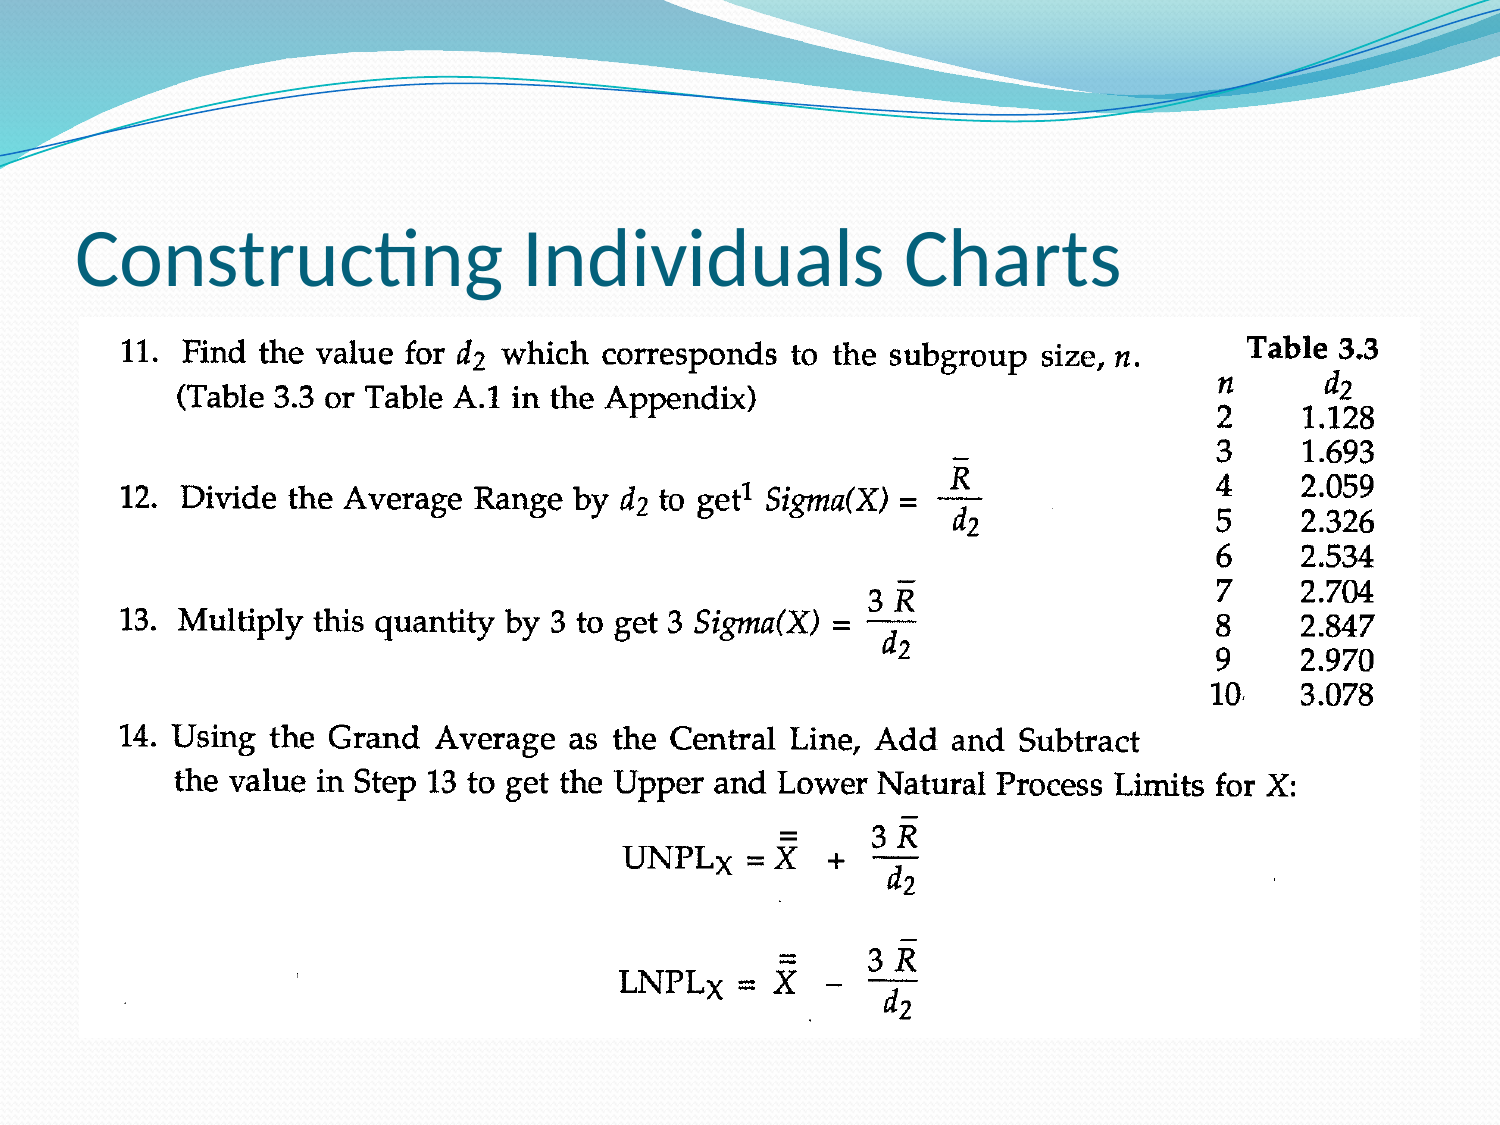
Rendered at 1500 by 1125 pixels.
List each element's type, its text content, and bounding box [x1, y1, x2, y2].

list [79, 317, 1421, 1038]
title Constructing Individuals Charts [75, 115, 1425, 303]
